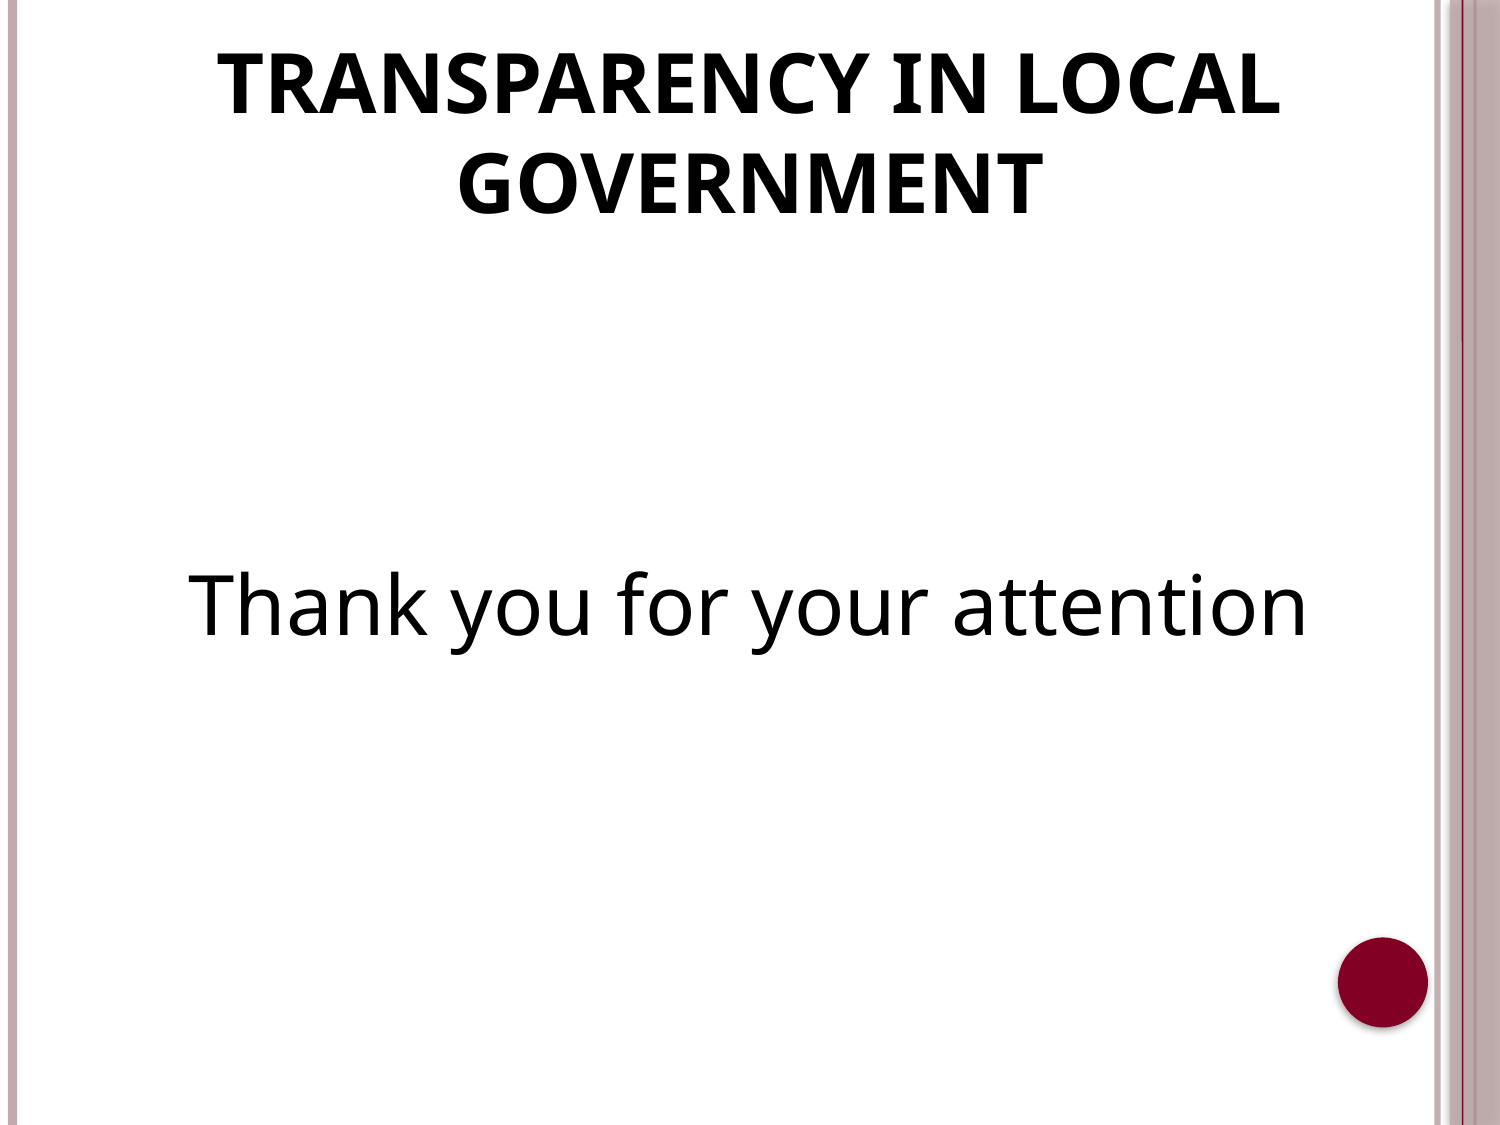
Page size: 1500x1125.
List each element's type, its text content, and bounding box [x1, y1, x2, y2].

list Thank you for your attention [137, 287, 1363, 1062]
title Transparency in Local Government [0, 50, 1500, 238]
